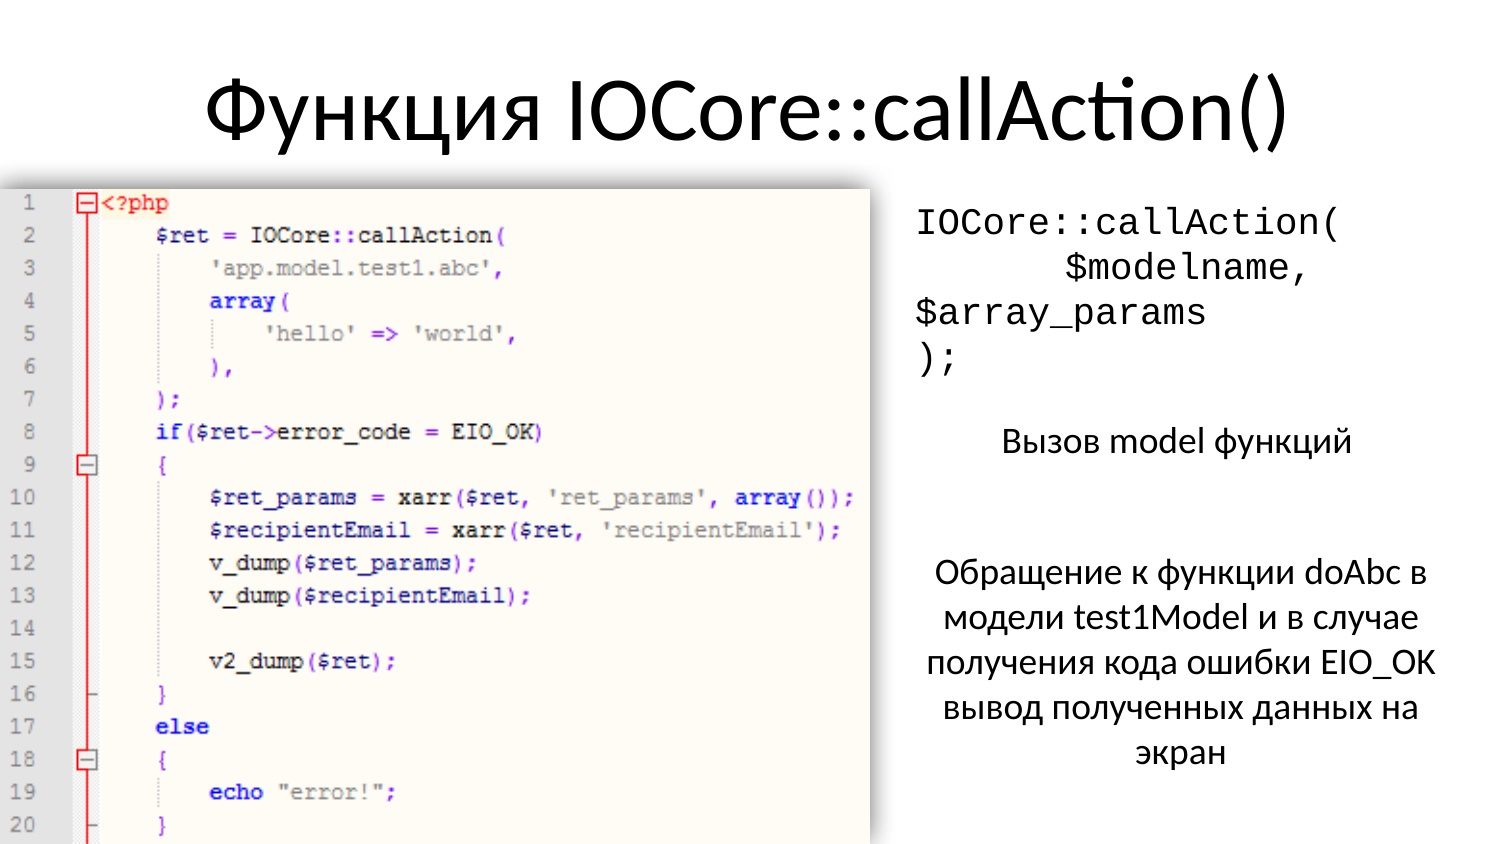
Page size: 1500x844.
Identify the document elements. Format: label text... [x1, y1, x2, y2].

title Функция IOCore::callAction() [41, 33, 1456, 175]
text_box Обращение к функции doAbc в модели test1Model и в случае получения кода ошибки EIO_OK вывод полученных данных на экран [891, 539, 1471, 780]
text_box IOCore::callAction( $modelname, $array_params ); [900, 189, 1454, 385]
picture [0, 189, 870, 844]
text_box Вызов model функций [900, 408, 1454, 469]
